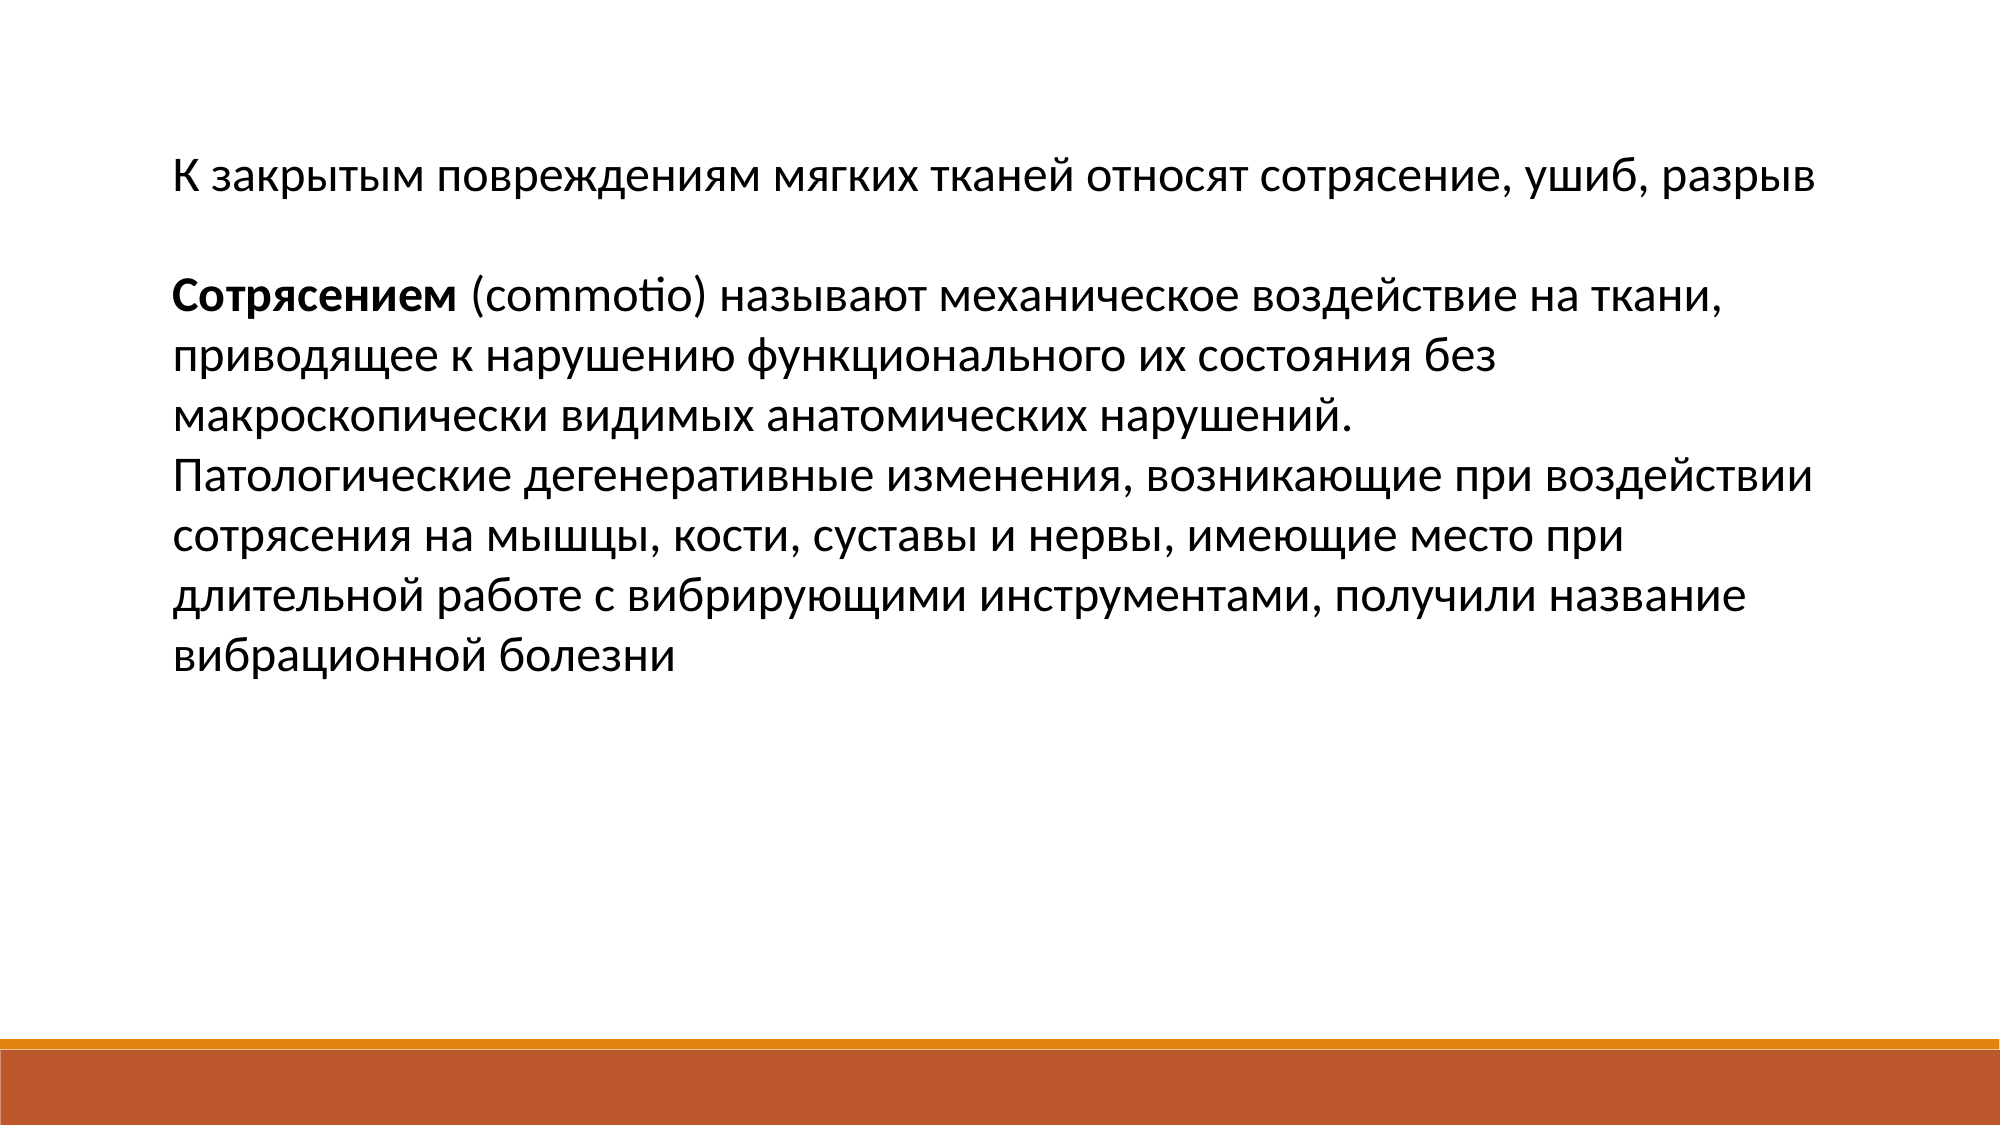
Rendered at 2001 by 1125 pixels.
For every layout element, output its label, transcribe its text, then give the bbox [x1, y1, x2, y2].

text_box К закрытым повреждениям мягких тканей относят сотрясение, ушиб, разрыв Сотрясением (commotio) называют механическое воздействие на ткани, приводящее к нарушению функционального их состояния без макроскопически видимых анатомических нарушений. Патологические дегенеративные изменения, возникающие при воздействии сотрясения на мышцы, кости, суставы и нервы, имеющие место при длительной работе с вибрирующими инструментами, получили название вибрационной болезни [157, 133, 1857, 689]
